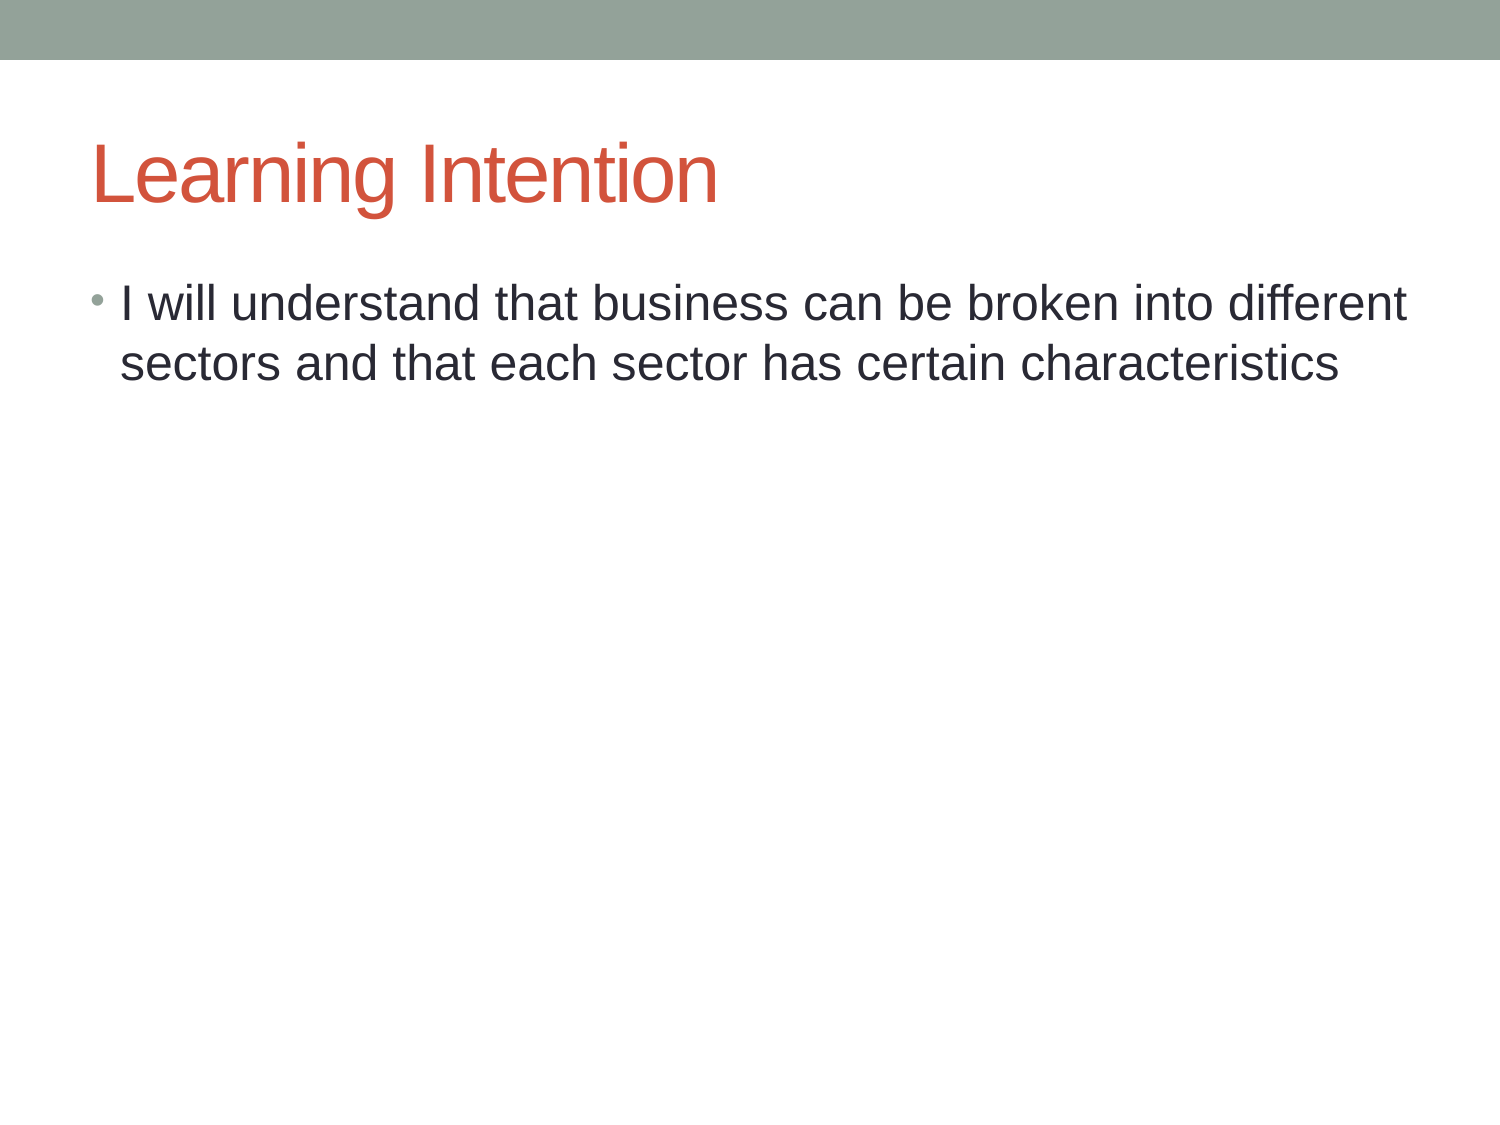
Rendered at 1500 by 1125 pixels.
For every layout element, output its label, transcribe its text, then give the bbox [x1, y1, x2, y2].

list I will understand that business can be broken into different sectors and that each sector has certain characteristics [75, 262, 1425, 1063]
title Learning Intention [75, 87, 1425, 250]
